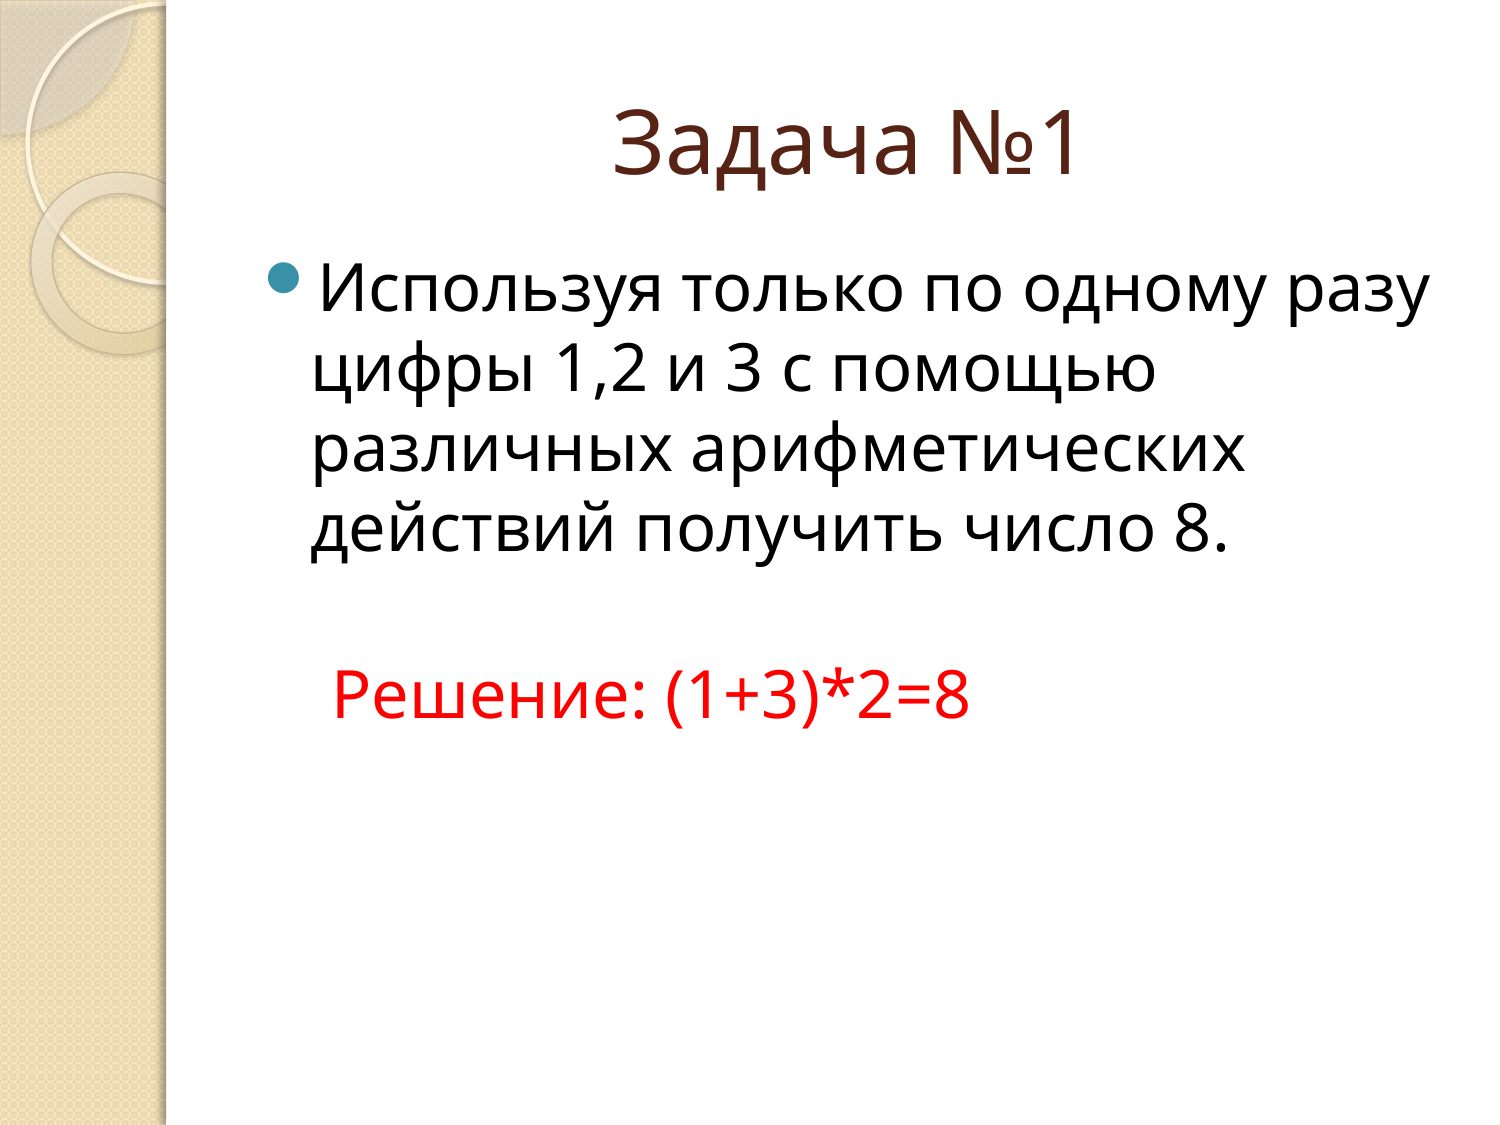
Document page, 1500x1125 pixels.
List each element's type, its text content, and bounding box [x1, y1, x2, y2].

text_box Решение: (1+3)*2=8 [316, 644, 1161, 785]
title Задача №1 [235, 45, 1466, 233]
list Используя только по одному разу цифры 1,2 и 3 с помощью различных арифметических действий получить число 8. [235, 237, 1466, 633]
